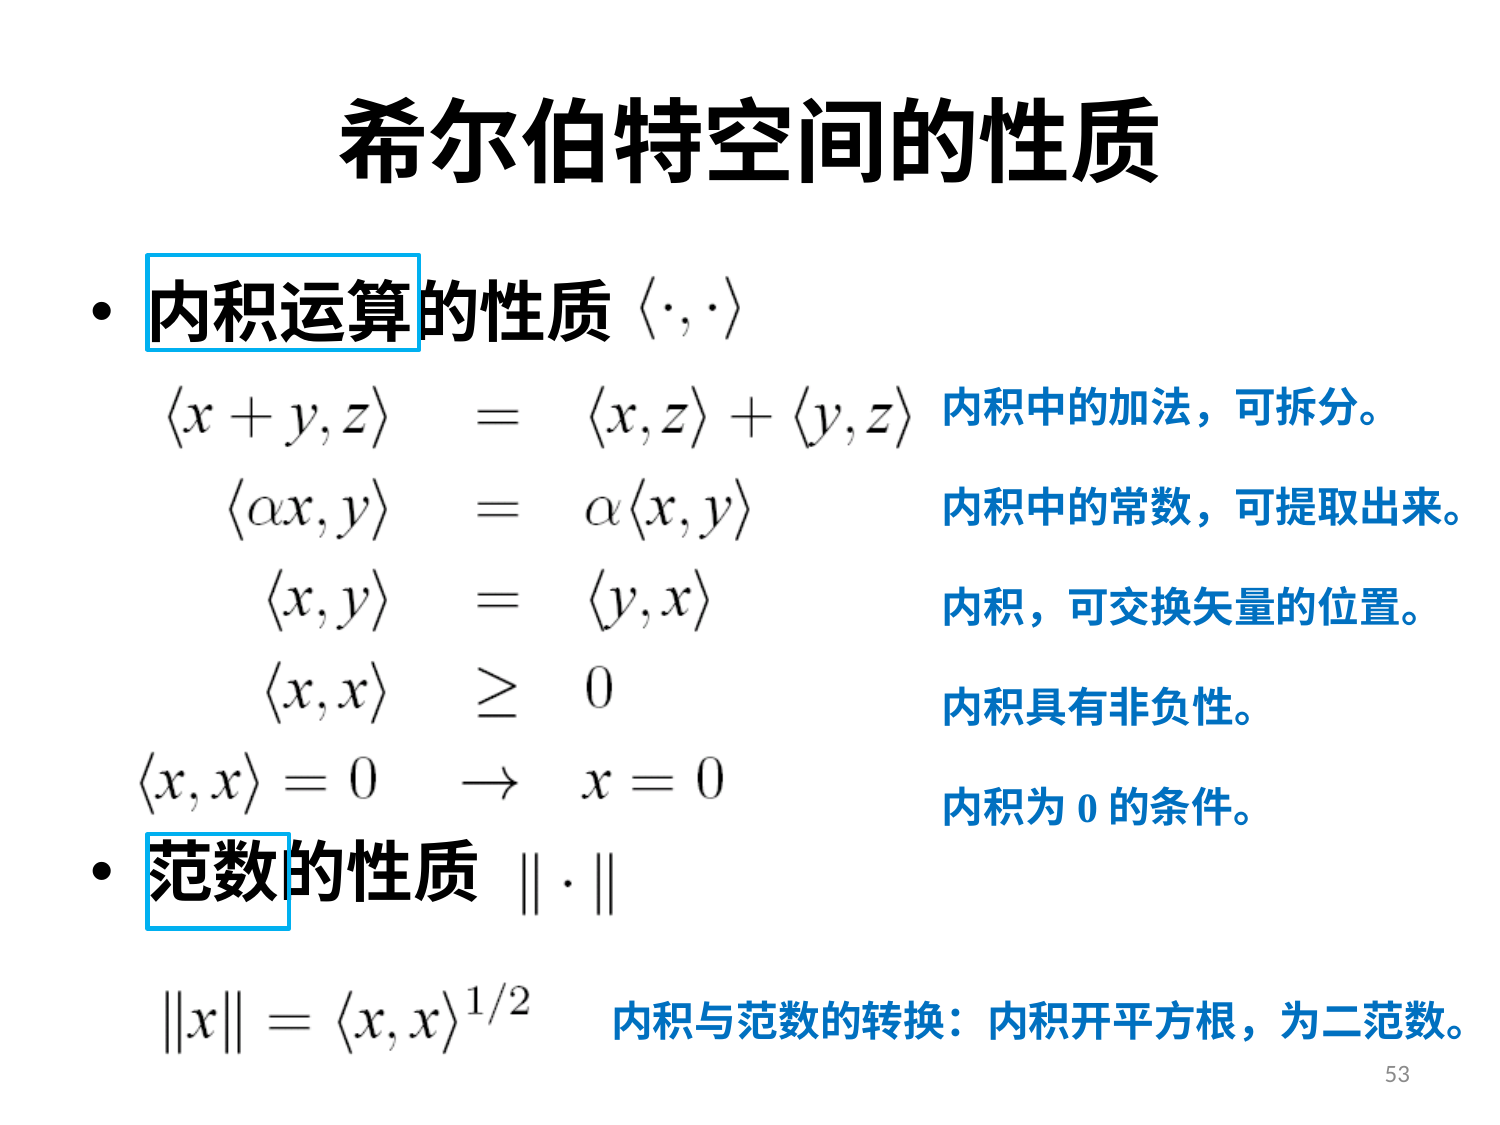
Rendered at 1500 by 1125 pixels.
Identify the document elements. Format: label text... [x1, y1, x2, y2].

text_box [145, 253, 421, 352]
list 内积运算的性质 范数的性质 [75, 262, 1425, 1005]
title 希尔伯特空间的性质 [75, 45, 1425, 233]
picture [631, 266, 751, 357]
text_box 内积中的加法，可拆分。 内积中的常数，可提取出来。 内积，可交换矢量的位置。 内积具有非负性。 内积为0的条件。 [927, 373, 1500, 839]
picture [147, 975, 534, 1070]
text_box [145, 840, 291, 931]
slide_number 53 [1074, 1053, 1425, 1103]
text_box 内积与范数的转换：内积开平方根，为二范数。 [596, 987, 1483, 1053]
picture [111, 361, 921, 926]
